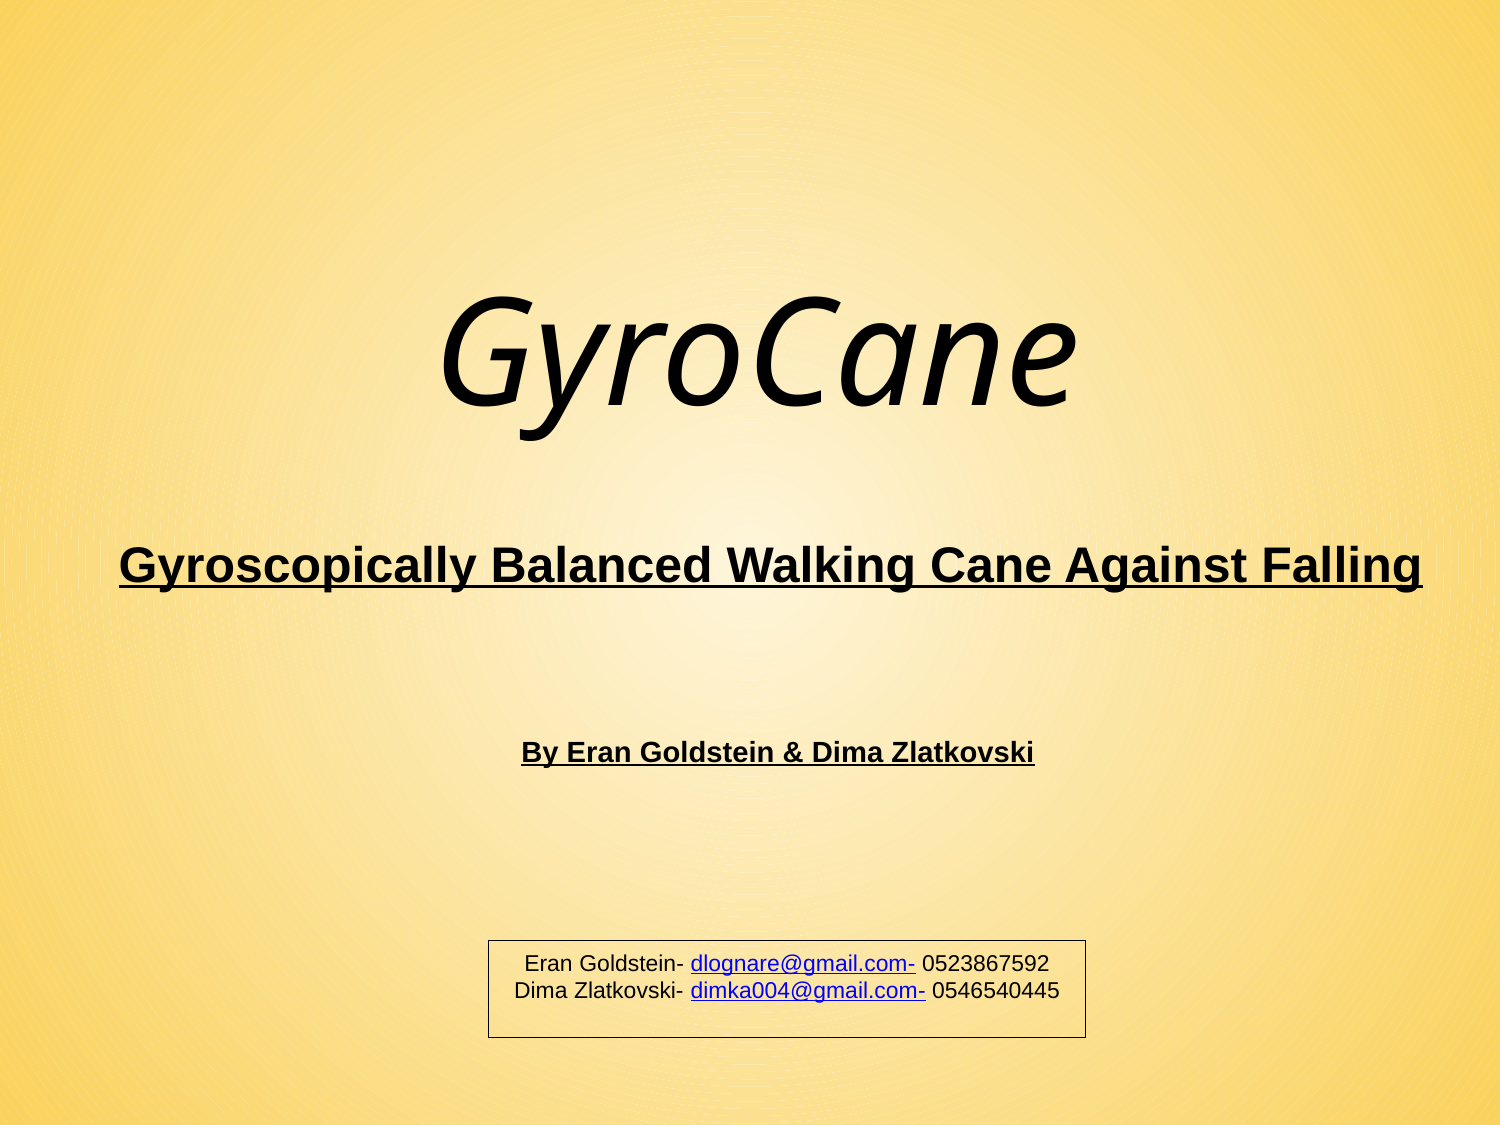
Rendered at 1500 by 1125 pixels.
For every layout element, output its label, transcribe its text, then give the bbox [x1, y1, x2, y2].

title By Eran Goldstein & Dima Zlatkovski [506, 692, 1116, 880]
title Gyroscopically Balanced Walking Cane Against Falling [31, 512, 1500, 700]
text_box GyroCane [352, 164, 1162, 500]
text_box Eran Goldstein- dlognare@gmail.com- 0523867592 Dima Zlatkovski- dimka004@gmail.com- 0546540445 [488, 940, 1086, 1038]
